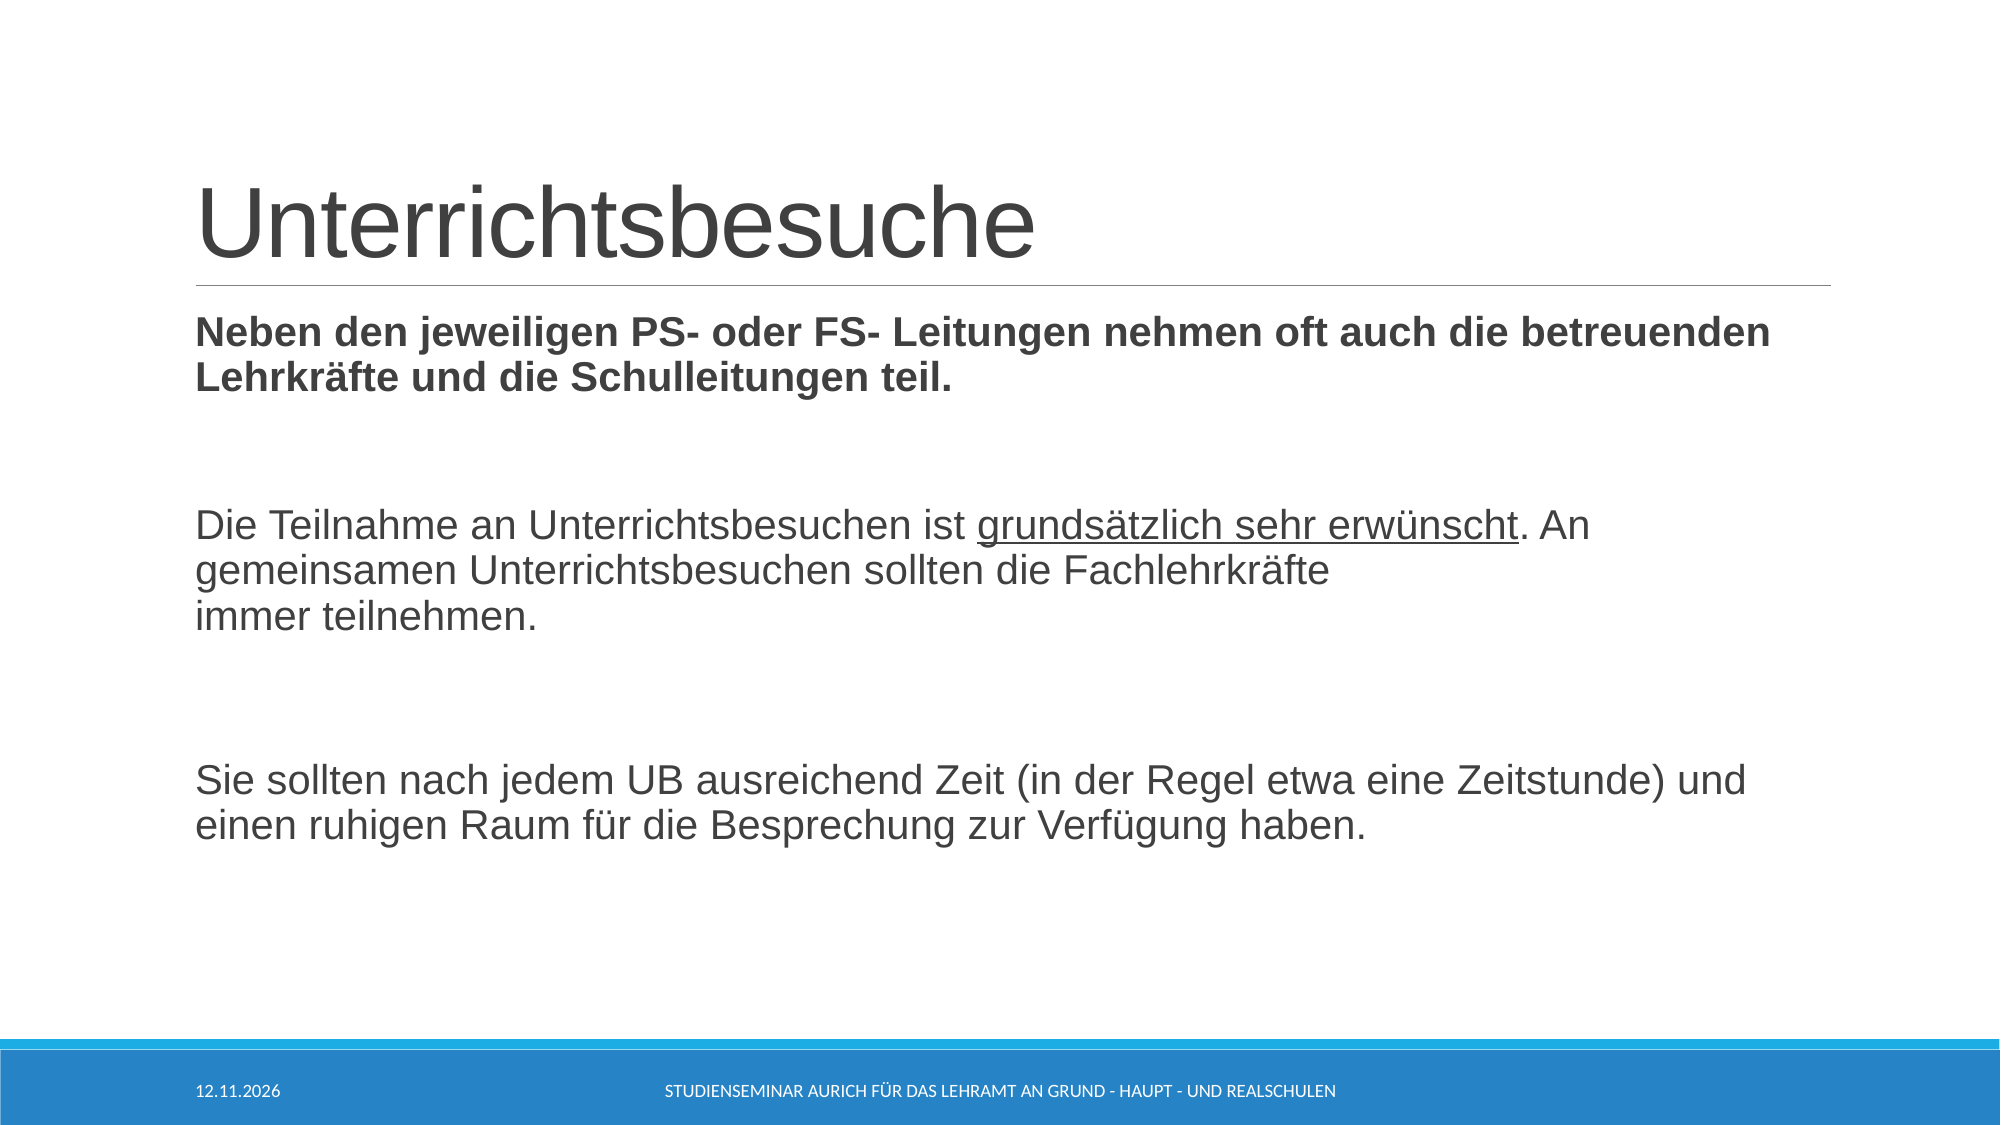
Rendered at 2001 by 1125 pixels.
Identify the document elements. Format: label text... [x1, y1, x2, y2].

title Unterrichtsbesuche [180, 47, 1830, 285]
footer Studienseminar Aurich für das Lehramt an Grund - Haupt - und Realschulen [604, 1059, 1396, 1120]
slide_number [180, 1059, 586, 1120]
list Neben den jeweiligen PS- oder FS- Leitungen nehmen oft auch die betreuenden Lehrkräfte und die Schulleitungen teil. Die Teilnahme an Unterrichtsbesuchen ist grundsätzlich sehr erwünscht. An gemeinsamen Unterrichtsbesuchen sollten die Fachlehrkräfte immer teilnehmen. Sie sollten nach jedem UB ausreichend Zeit (in der Regel etwa eine Zeitstunde) und einen ruhigen Raum für die Besprechung zur Verfügung haben. [180, 302, 1830, 963]
